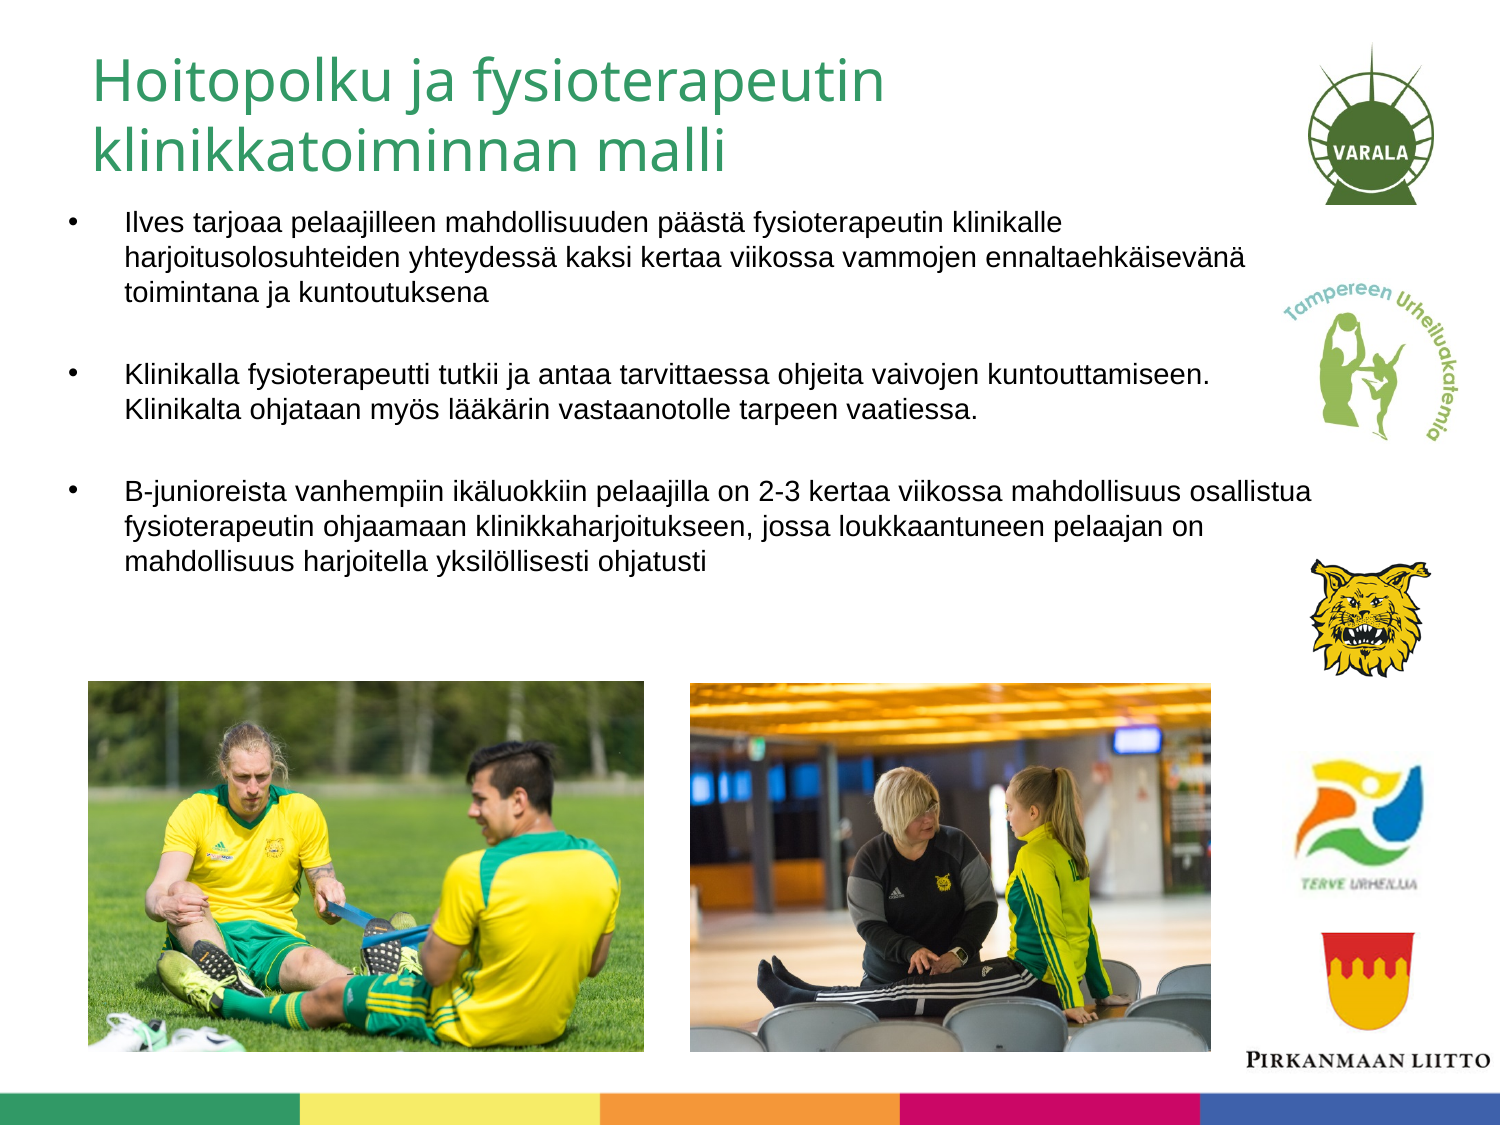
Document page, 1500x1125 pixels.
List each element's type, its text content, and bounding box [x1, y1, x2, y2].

picture [1282, 751, 1434, 900]
picture [1245, 932, 1494, 1076]
picture [690, 683, 1211, 1052]
picture [1307, 553, 1433, 679]
picture [0, 1082, 1500, 1125]
picture [88, 681, 644, 1052]
title Hoitopolku ja fysioterapeutin klinikkatoiminnan malli [76, 30, 1172, 127]
picture [1308, 42, 1434, 205]
picture [1280, 278, 1459, 447]
list Ilves tarjoaa pelaajilleen mahdollisuuden päästä fysioterapeutin klinikalle harjoitusolosuhteiden yhteydessä kaksi kertaa viikossa vammojen ennaltaehkäisevänä toimintana ja kuntoutuksena Klinikalla fysioterapeutti tutkii ja antaa tarvittaessa ohjeita vaivojen kuntouttamiseen. Klinikalta ohjataan myös lääkärin vastaanotolle tarpeen vaatiessa. B-junioreista vanhempiin ikäluokkiin pelaajilla on 2-3 kertaa viikossa mahdollisuus osallistua fysioterapeutin ohjaamaan klinikkaharjoitukseen, jossa loukkaantuneen pelaajan on mahdollisuus harjoitella yksilöllisesti ohjatusti [53, 196, 1329, 988]
